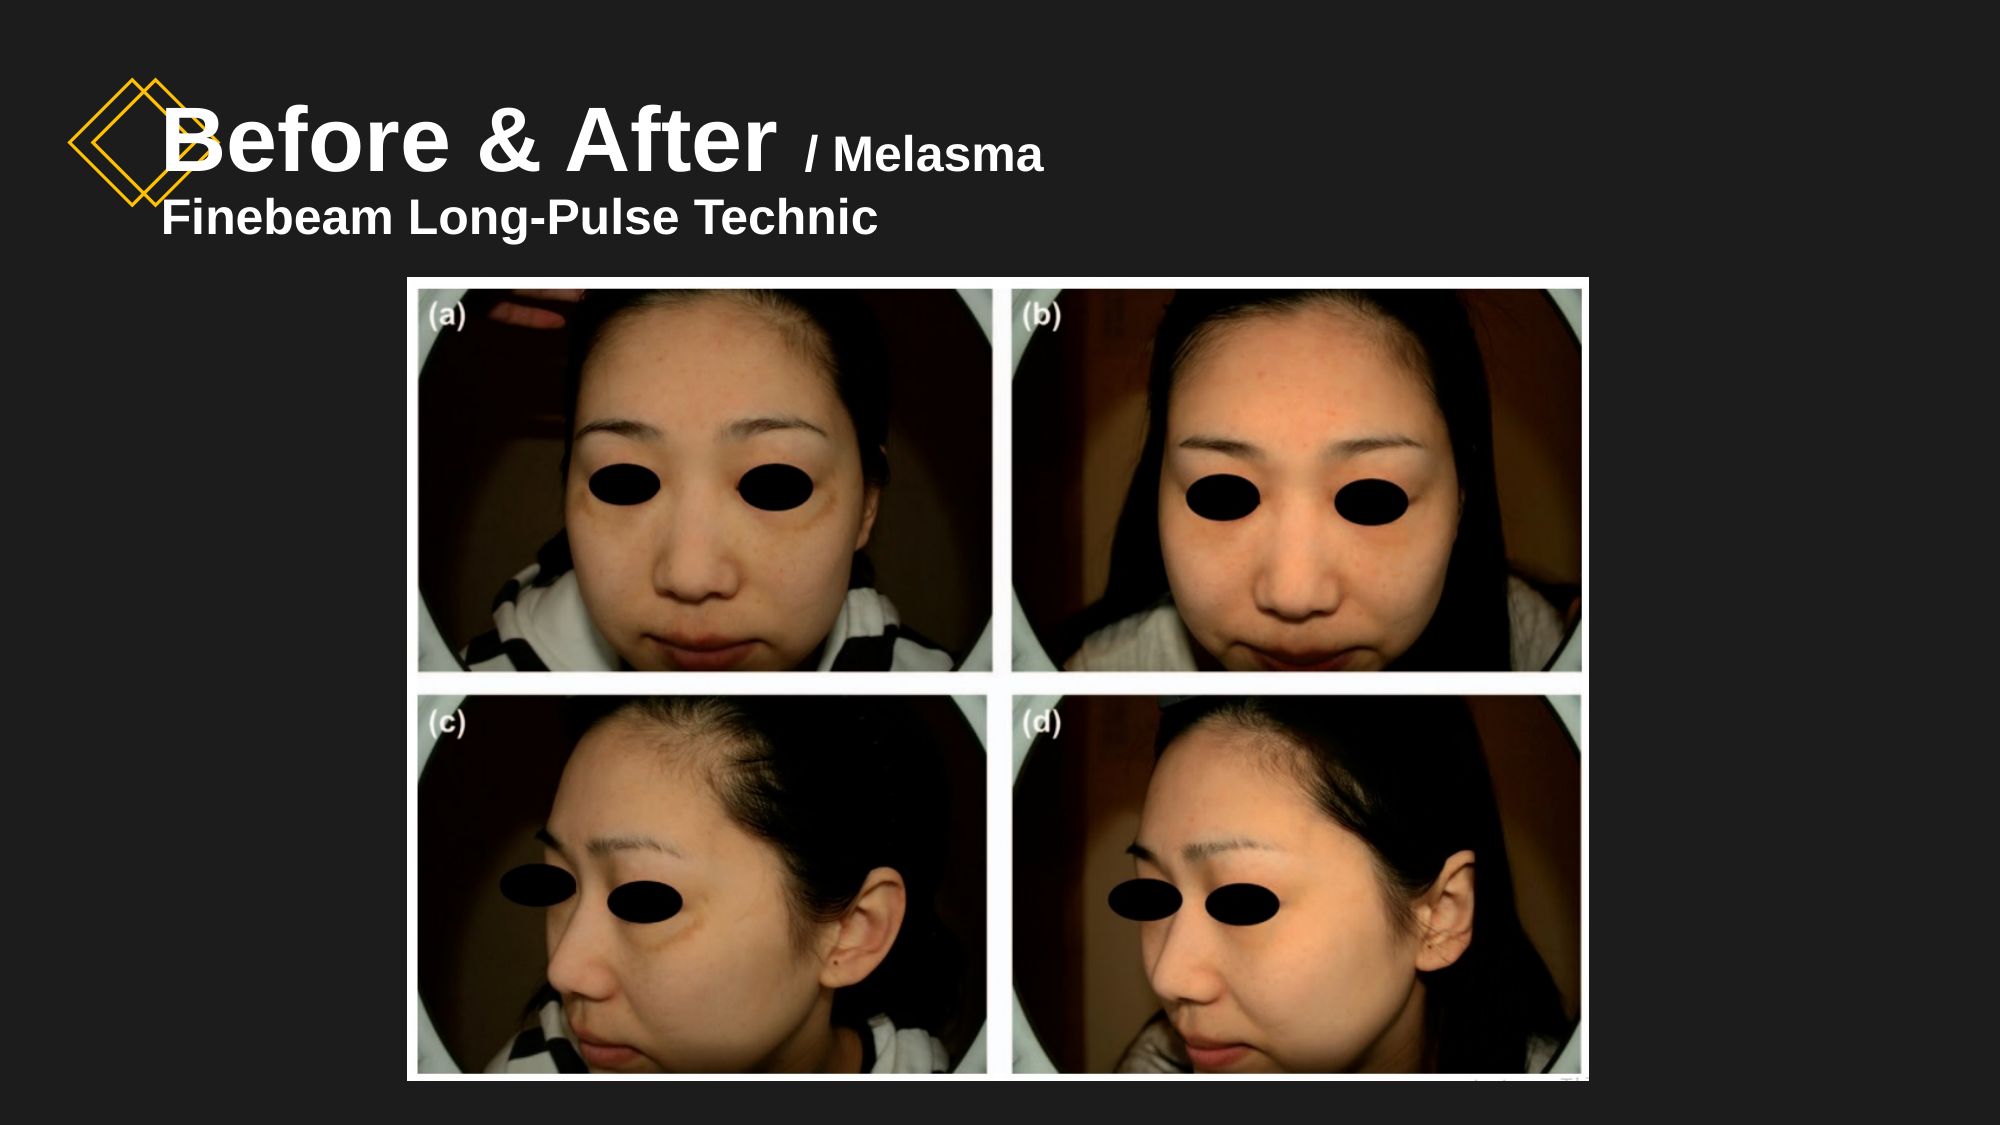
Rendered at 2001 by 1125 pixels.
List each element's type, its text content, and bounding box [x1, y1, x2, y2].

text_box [87, 98, 200, 187]
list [407, 277, 1589, 1081]
text_box Before & After / Melasma Finebeam Long-Pulse Technic [145, 59, 1507, 278]
